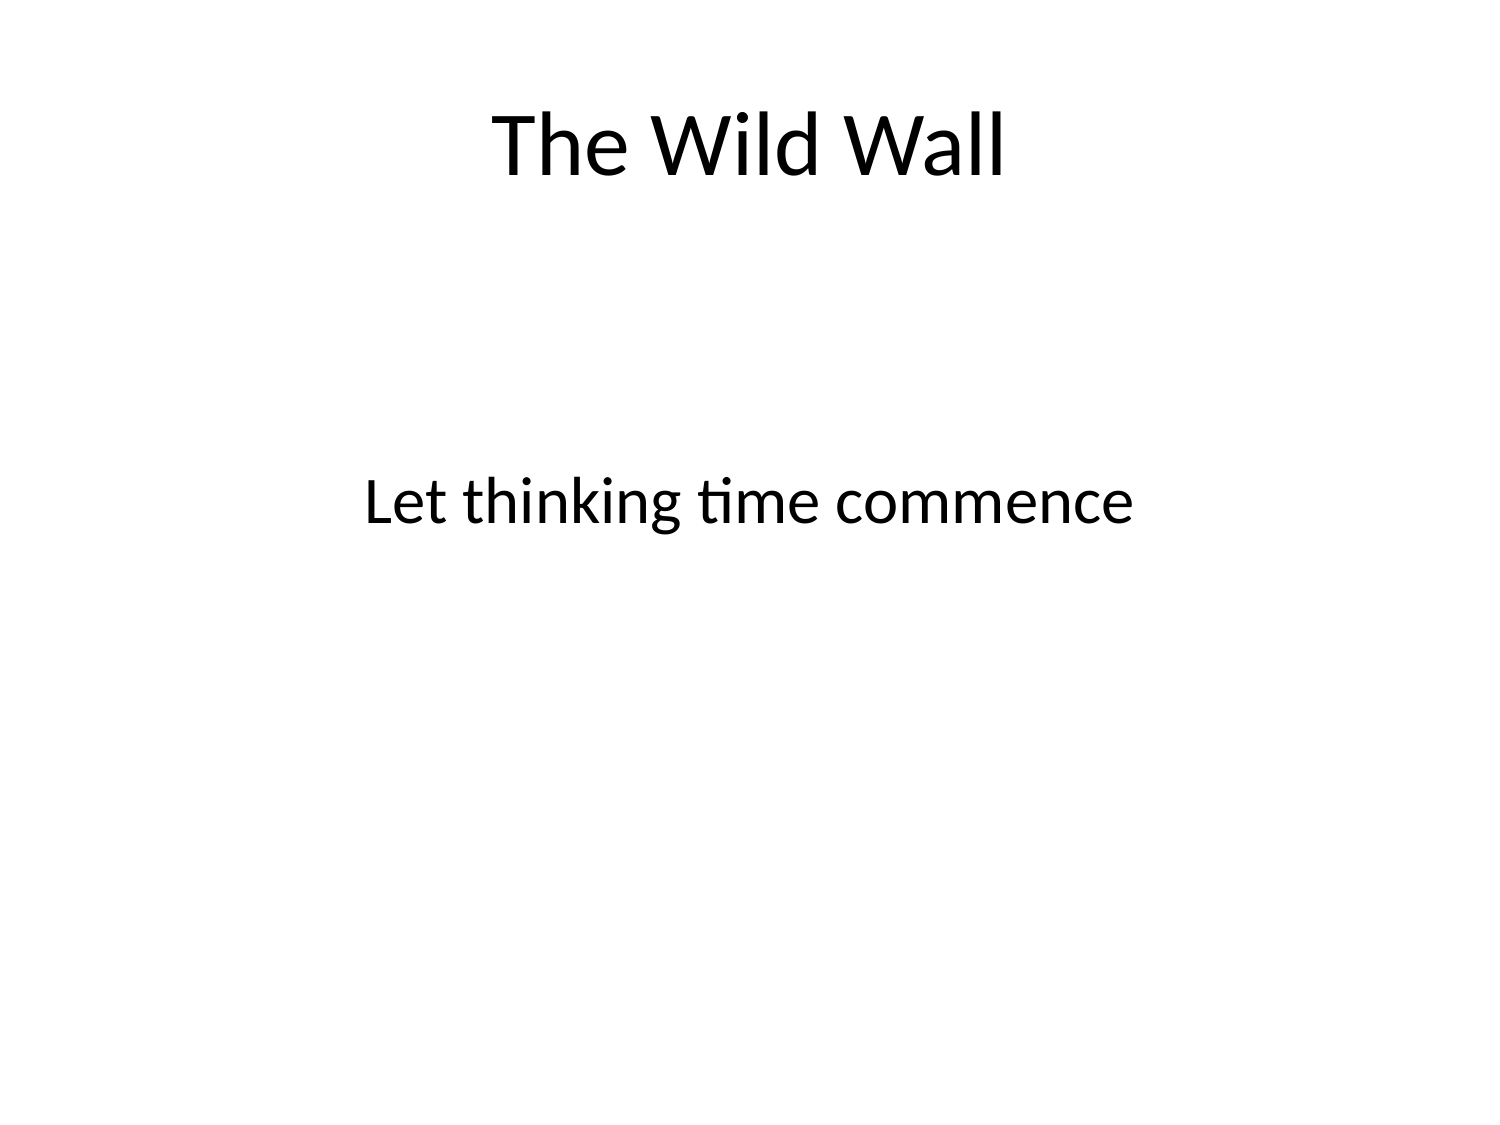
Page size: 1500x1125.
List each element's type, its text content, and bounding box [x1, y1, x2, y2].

list Let thinking time commence [75, 262, 1425, 1005]
title The Wild Wall [75, 45, 1425, 233]
